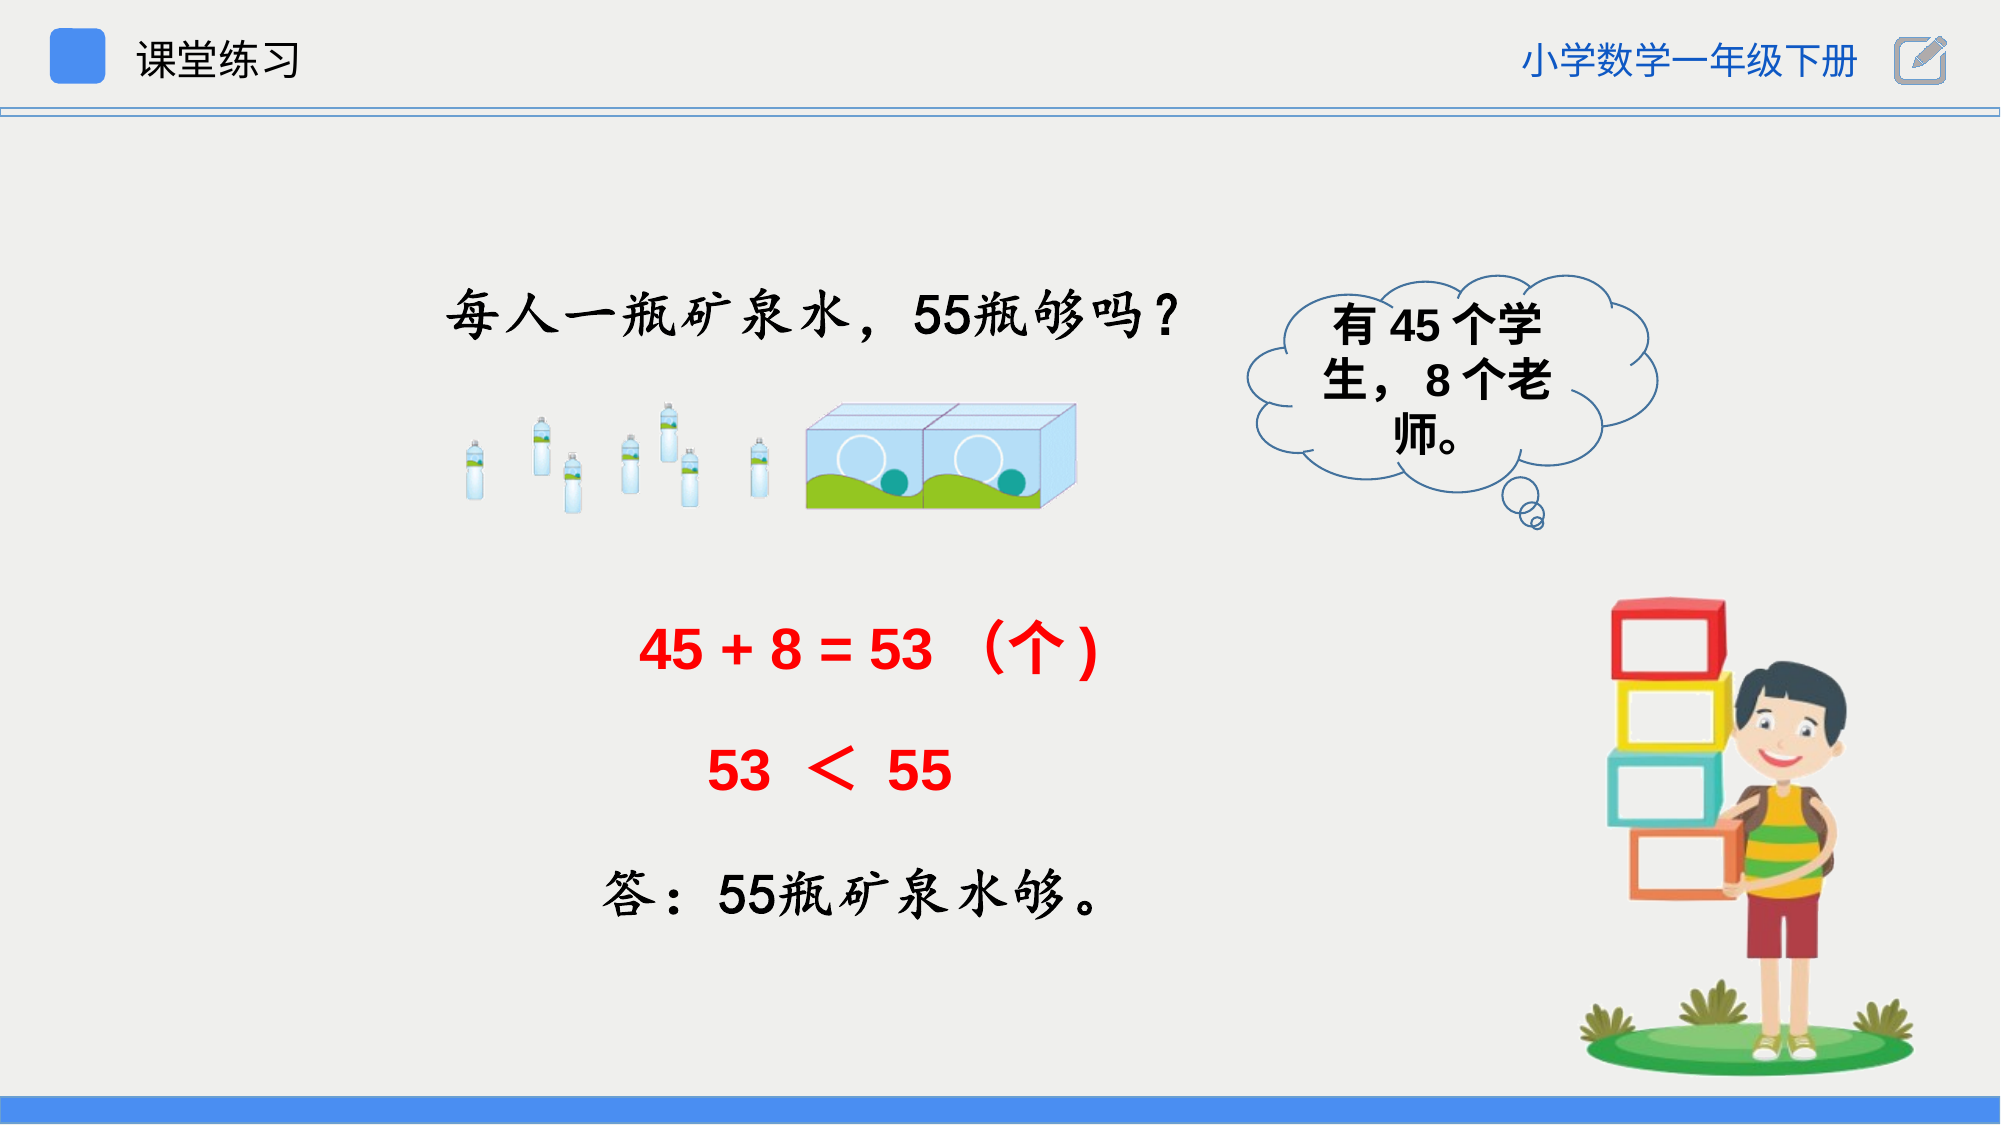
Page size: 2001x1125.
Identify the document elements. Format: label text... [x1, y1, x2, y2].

text_box [1077, 900, 1092, 916]
text_box [1014, 868, 1063, 920]
text_box [602, 869, 656, 917]
text_box [859, 325, 873, 344]
text_box [719, 874, 745, 914]
text_box [444, 286, 501, 342]
text_box [679, 290, 733, 338]
text_box [1091, 290, 1142, 340]
text_box [504, 291, 561, 334]
text_box 有45个学生，8个老师。 [1246, 274, 1659, 494]
text_box 53 ＜ 55 [692, 725, 1059, 810]
text_box [913, 294, 971, 336]
text_box [972, 290, 1029, 339]
text_box [898, 867, 949, 920]
text_box [1155, 292, 1178, 325]
text_box [748, 874, 775, 914]
text_box [838, 876, 889, 917]
text_box 课堂练习 [120, 26, 318, 92]
picture [451, 383, 1084, 522]
text_box [620, 290, 677, 339]
text_box [563, 307, 617, 319]
picture [1490, 581, 2000, 1090]
text_box [668, 889, 679, 899]
text_box 45 + 8 = 53（个) [624, 603, 1225, 689]
text_box [799, 288, 851, 340]
text_box [668, 905, 679, 915]
text_box [870, 871, 880, 879]
text_box 有45个学生，8个老师。 [1501, 476, 1545, 531]
text_box [1033, 287, 1085, 341]
text_box [1160, 326, 1170, 336]
text_box [958, 869, 1008, 918]
text_box [778, 870, 832, 917]
text_box [739, 286, 794, 342]
